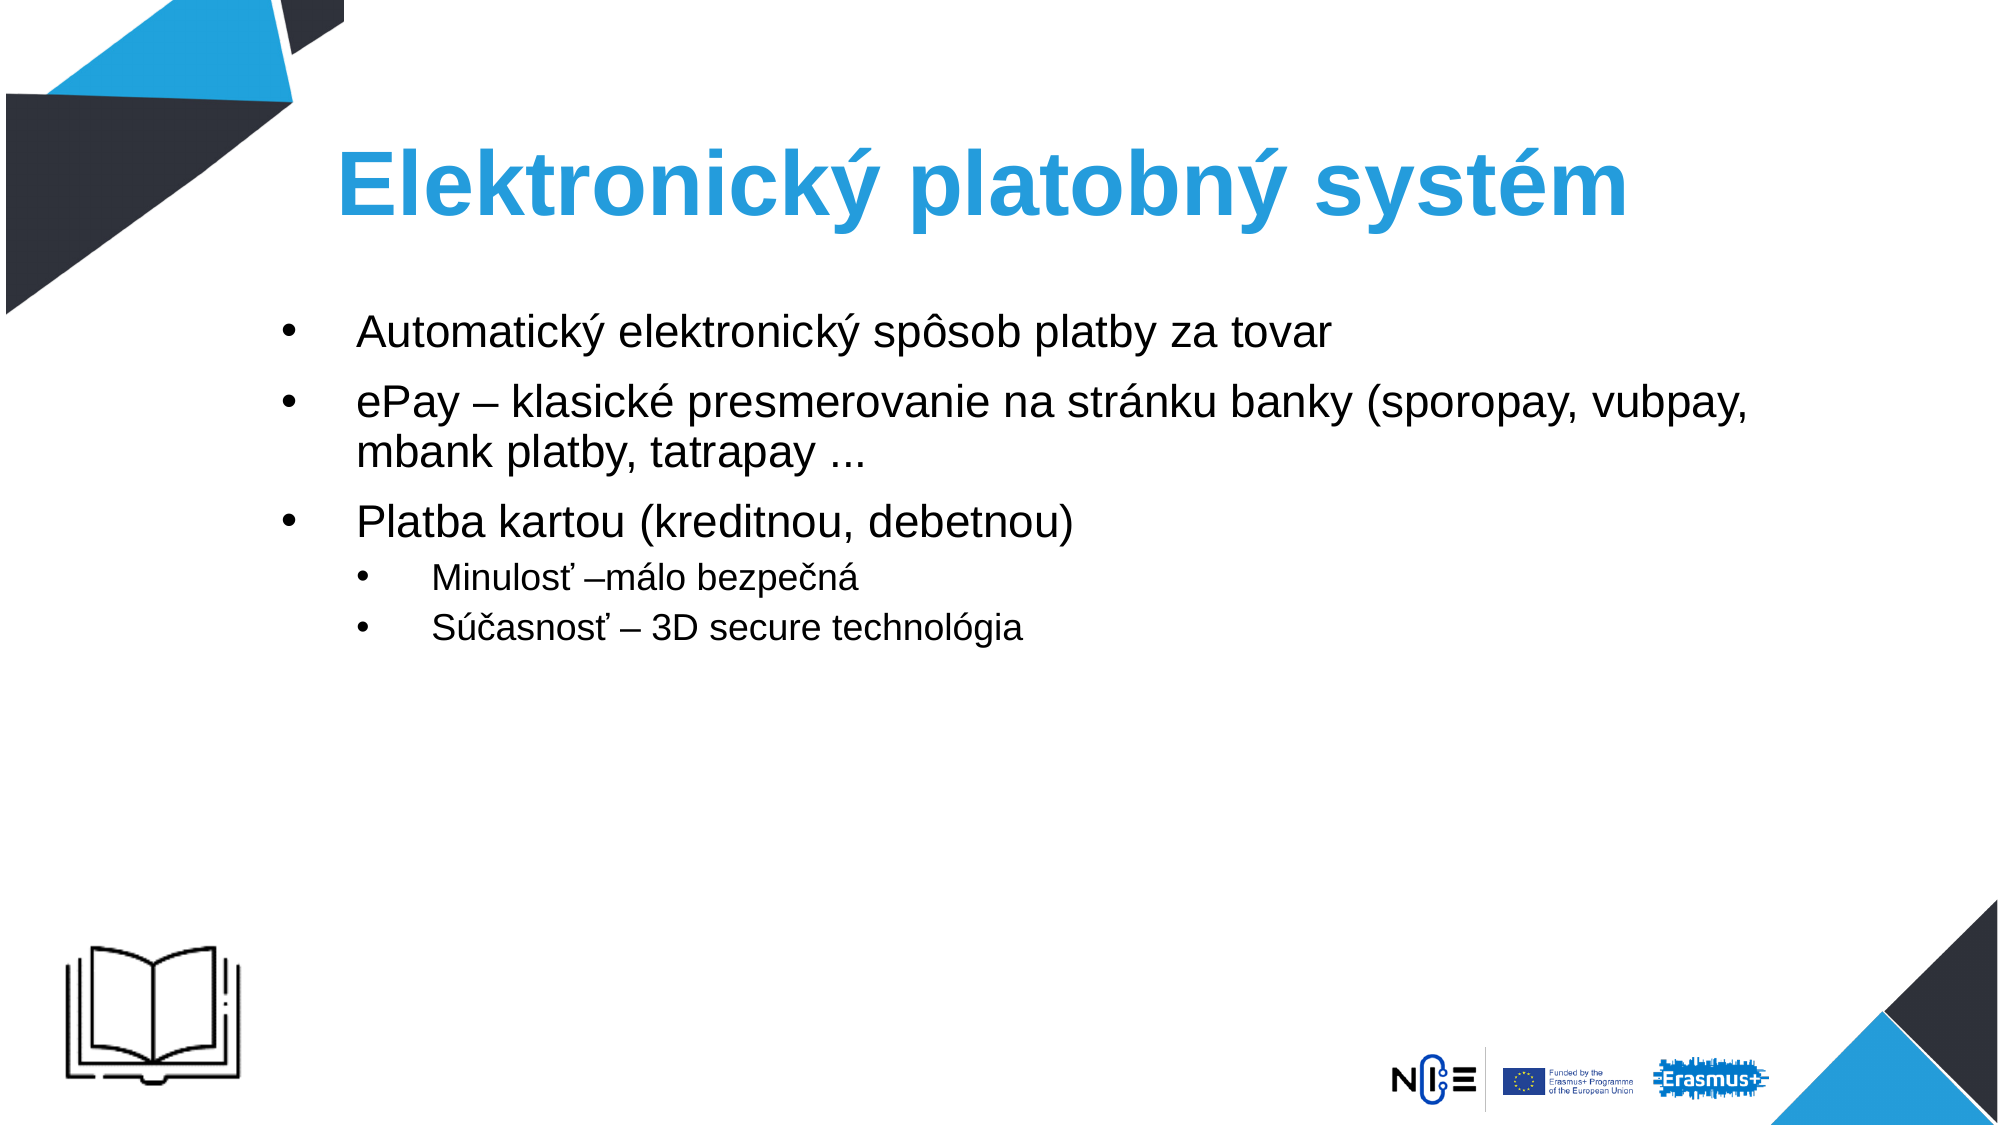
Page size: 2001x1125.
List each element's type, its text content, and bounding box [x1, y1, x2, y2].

title Elektronický platobný systém [344, 105, 1906, 244]
picture [63, 938, 246, 1091]
picture [6, 0, 344, 318]
subtitle Automatický elektronický spôsob platby za tovar​ ePay – klasické presmerovanie na stránku banky (sporopay, vubpay, mbank platby, tatrapay ...​ Platba kartou (kreditnou, debetnou)​ Minulosť –málo bezpečná​ Súčasnosť – 3D secure technológia [266, 300, 1797, 1015]
picture [1375, 895, 2000, 1125]
